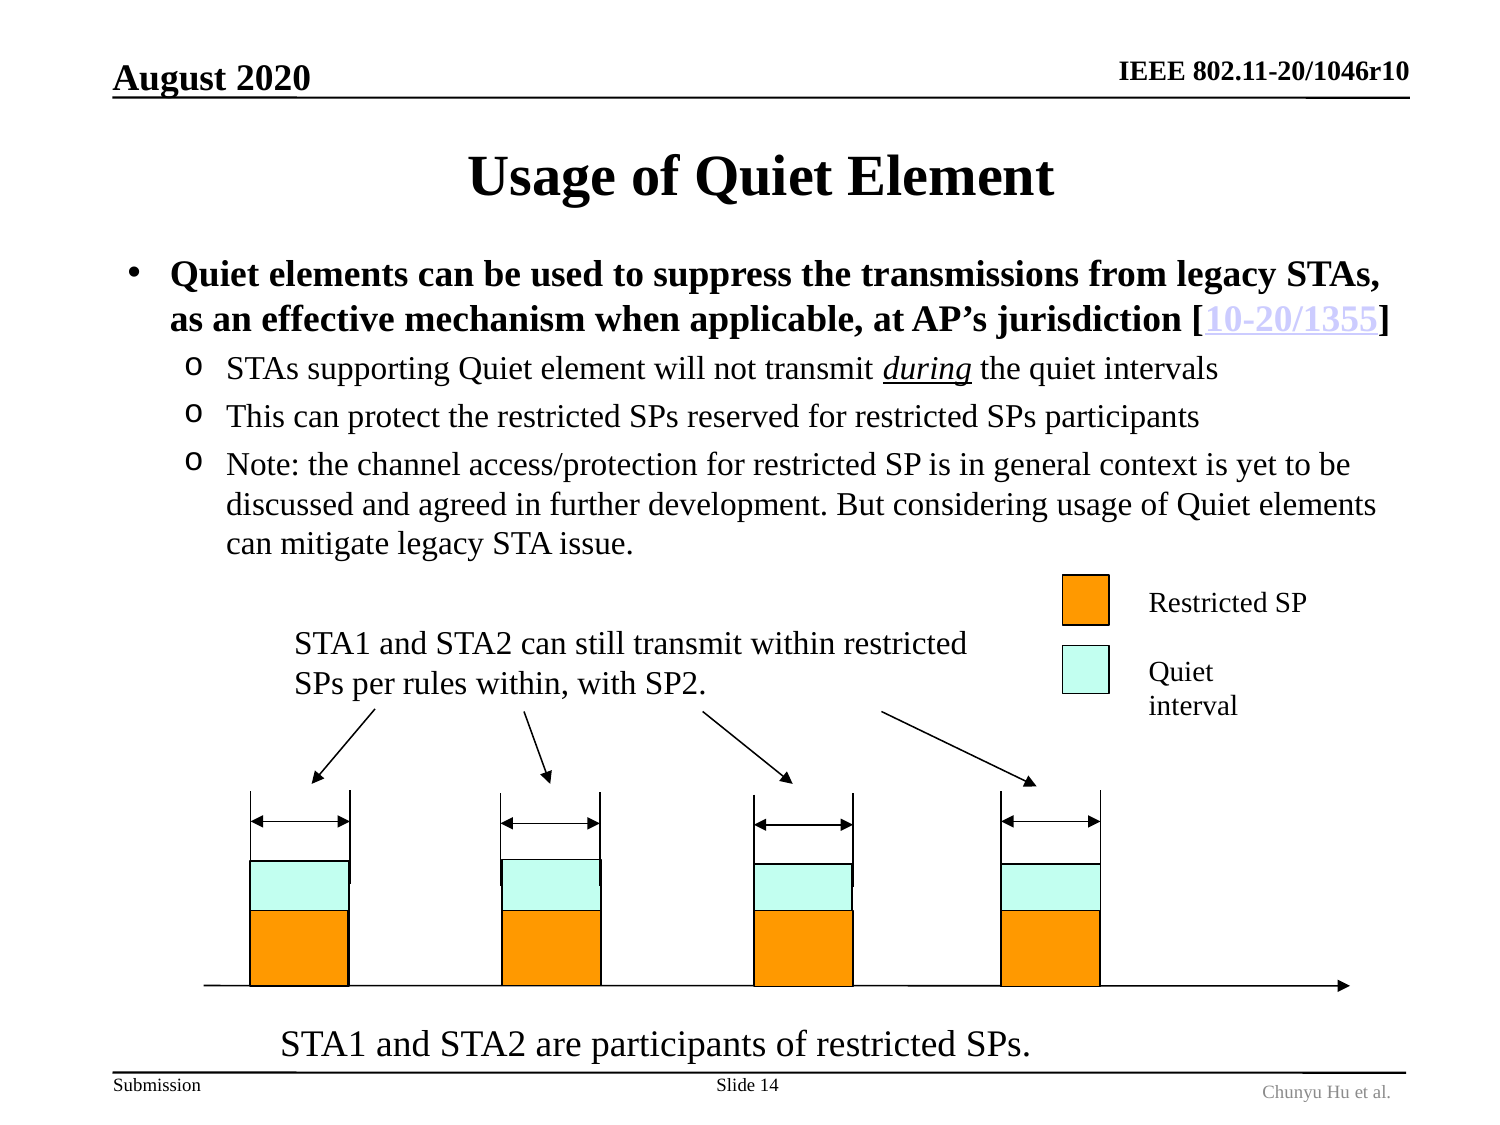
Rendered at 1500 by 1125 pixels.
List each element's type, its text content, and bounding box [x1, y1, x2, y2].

text_box STA1 and STA2 can still transmit within restricted SPs per rules within, with SP2. [279, 613, 1034, 709]
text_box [753, 895, 854, 987]
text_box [1062, 644, 1326, 696]
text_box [881, 711, 1037, 787]
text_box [250, 789, 351, 885]
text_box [523, 711, 551, 785]
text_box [311, 708, 376, 785]
slide_number Slide 14 [702, 1072, 793, 1111]
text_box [702, 711, 793, 785]
title Usage of Quiet Element [112, 97, 1411, 248]
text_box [1000, 789, 1101, 885]
list Quiet elements can be used to suppress the transmissions from legacy STAs, as an effective mechanism when applicable, at AP’s jurisdiction [10-20/1355] STAs supporting Quiet element will not transmit during the quiet intervals This can protect the restricted SPs reserved for restricted SPs participants Note: the channel access/protection for restricted SP is in general context is yet to be discussed and agreed in further development. But considering usage of Quiet elements can mitigate legacy STA issue. [112, 248, 1411, 1073]
text_box [1001, 910, 1100, 983]
text_box [1001, 890, 1101, 983]
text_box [249, 890, 350, 987]
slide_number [112, 52, 563, 90]
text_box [500, 791, 601, 886]
text_box STA1 and STA2 are participants of restricted SPs. [265, 1011, 1048, 1072]
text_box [753, 793, 854, 888]
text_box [1062, 574, 1326, 627]
footer Chunyu Hu et al. [877, 1072, 1407, 1110]
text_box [501, 893, 602, 986]
